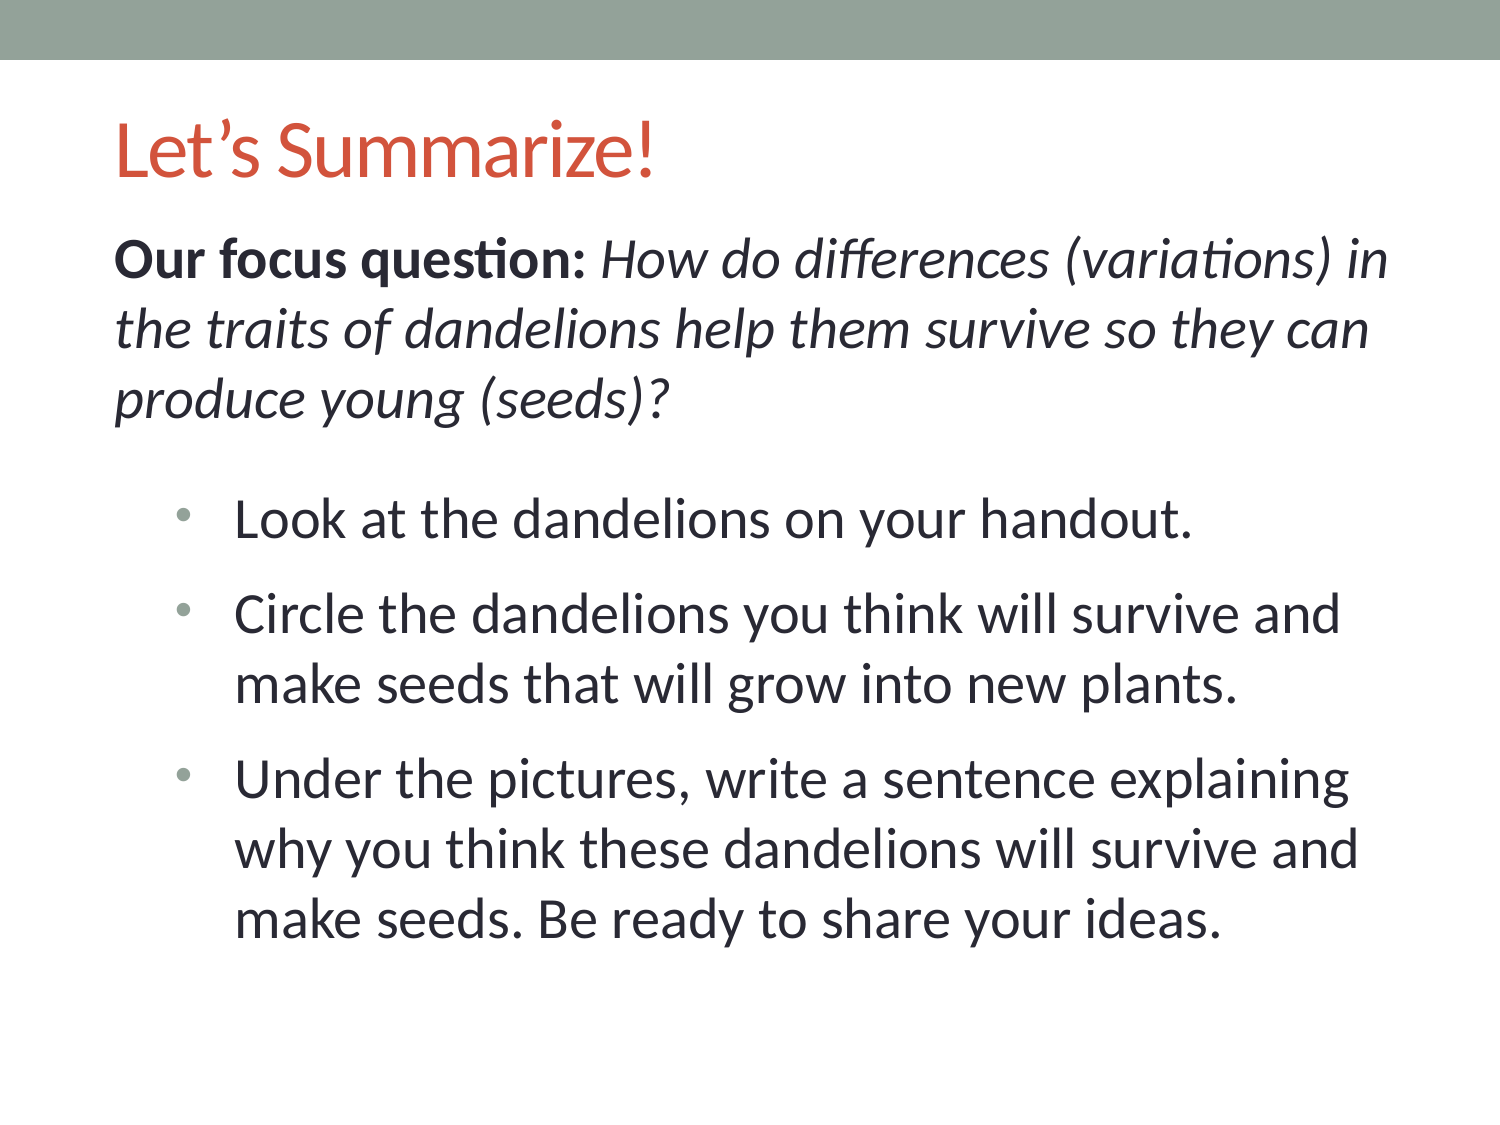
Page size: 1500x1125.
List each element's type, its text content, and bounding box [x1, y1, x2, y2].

list Our focus question: How do differences (variations) in the traits of dandelions help them survive so they can produce young (seeds)? Look at the dandelions on your handout. Circle the dandelions you think will survive and make seeds that will grow into new plants. Under the pictures, write a sentence explaining why you think these dandelions will survive and make seeds. Be ready to share your ideas. [99, 212, 1425, 1063]
title Let’s Summarize! [99, 62, 1425, 212]
